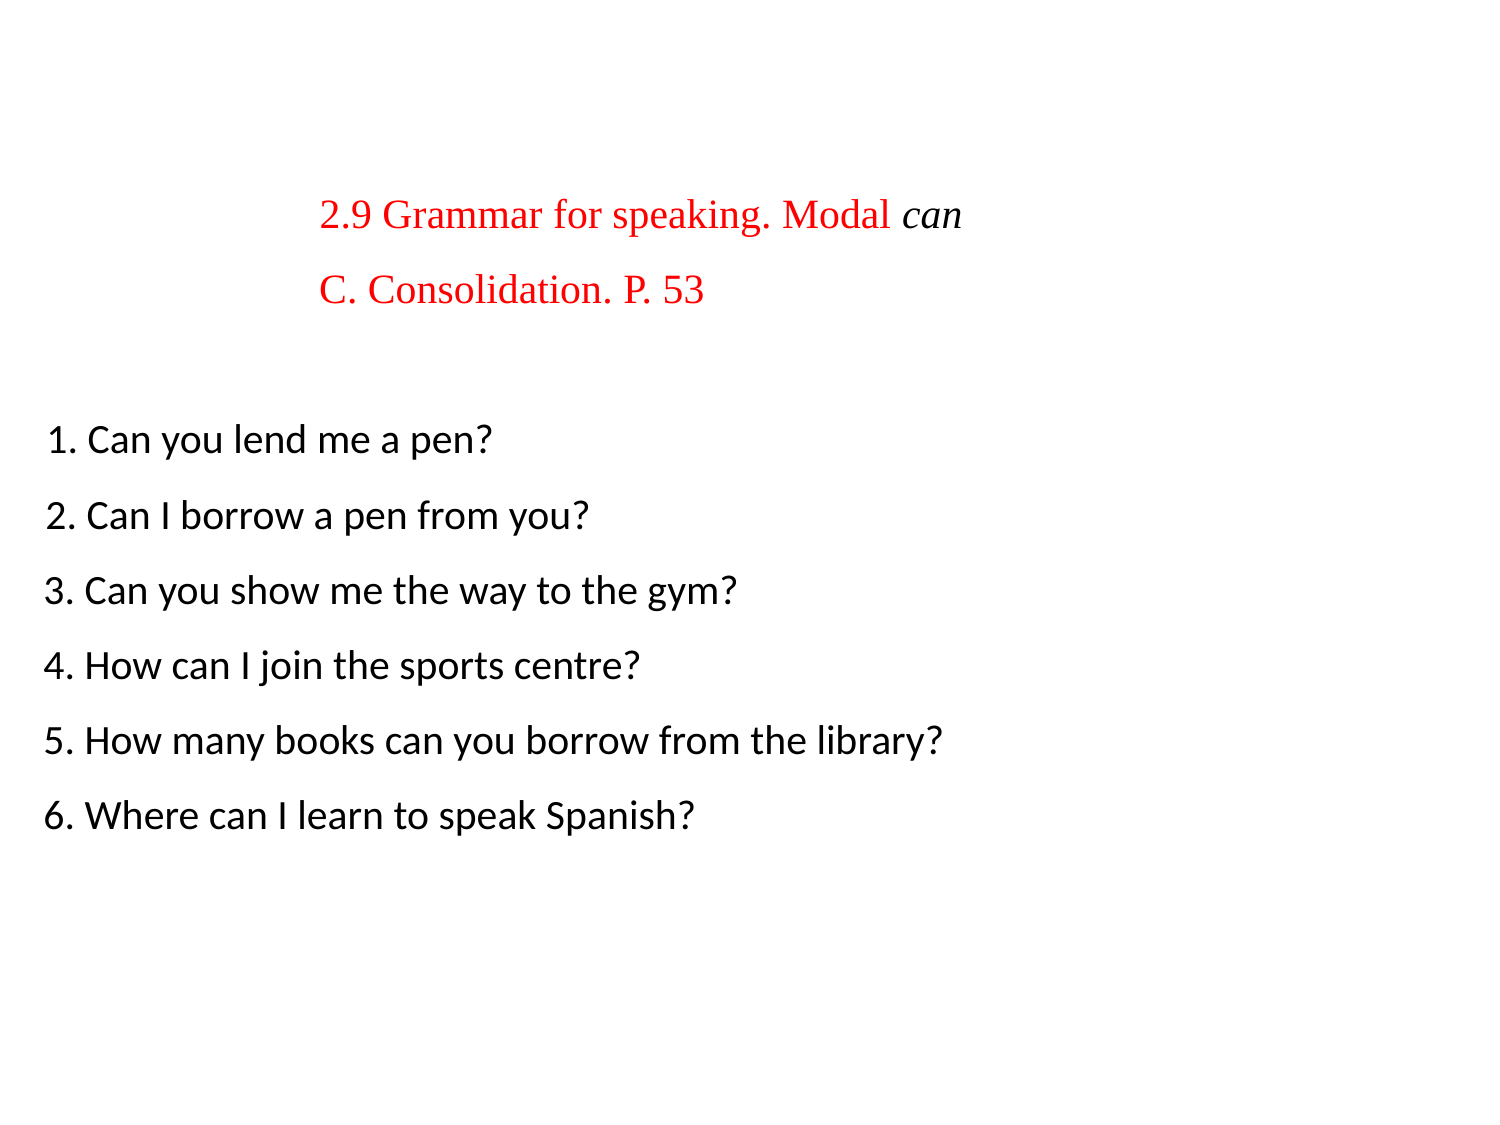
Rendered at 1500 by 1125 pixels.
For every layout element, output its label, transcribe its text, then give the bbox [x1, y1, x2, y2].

title 2.9 Grammar for speaking. Modal can C. Consolidation. P. 53 1. Can you lend me a pen? 2. Can I borrow a pen from you? 3. Can you show me the way to the gym? 4. How can I join the sports centre? 5. How many books can you borrow from the library? 6. Where can I learn to speak Spanish? [0, 0, 1500, 1125]
